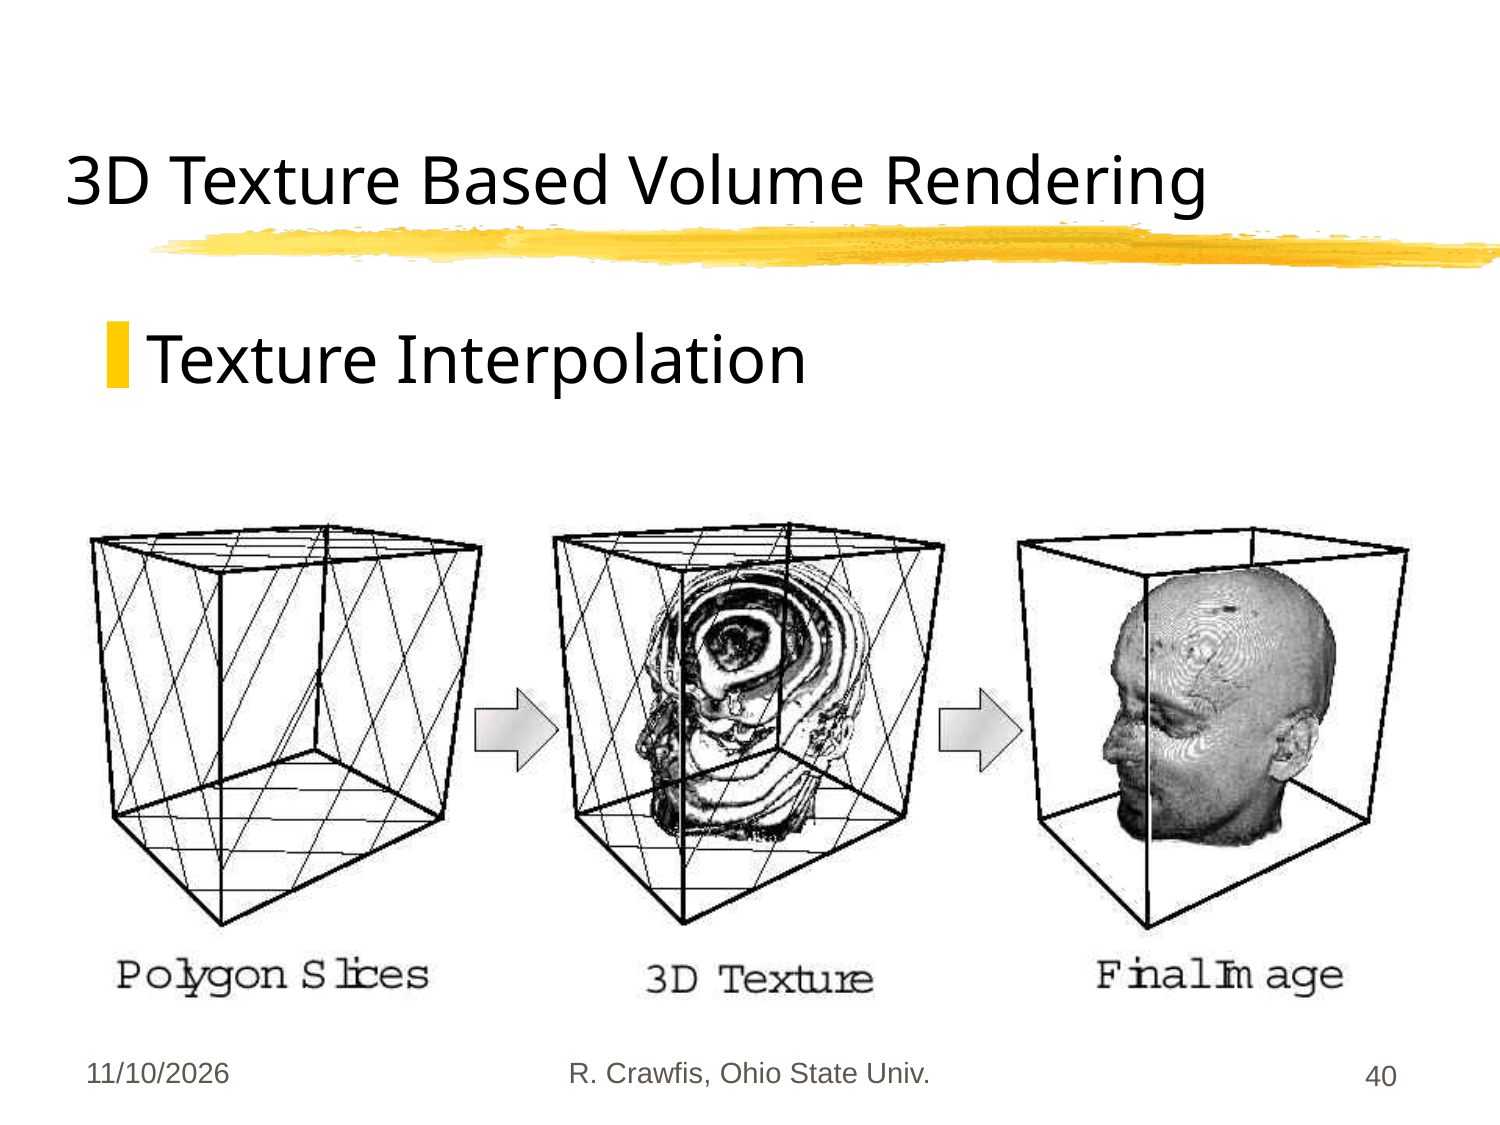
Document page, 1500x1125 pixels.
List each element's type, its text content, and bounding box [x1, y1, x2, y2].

picture [62, 494, 1441, 1018]
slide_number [70, 1026, 384, 1098]
list Texture Interpolation [74, 309, 1417, 492]
picture [150, 215, 1500, 279]
title 3D Texture Based Volume Rendering [49, 37, 1451, 226]
slide_number 40 [1099, 1026, 1413, 1101]
footer R. Crawfis, Ohio State Univ. [512, 1026, 988, 1098]
